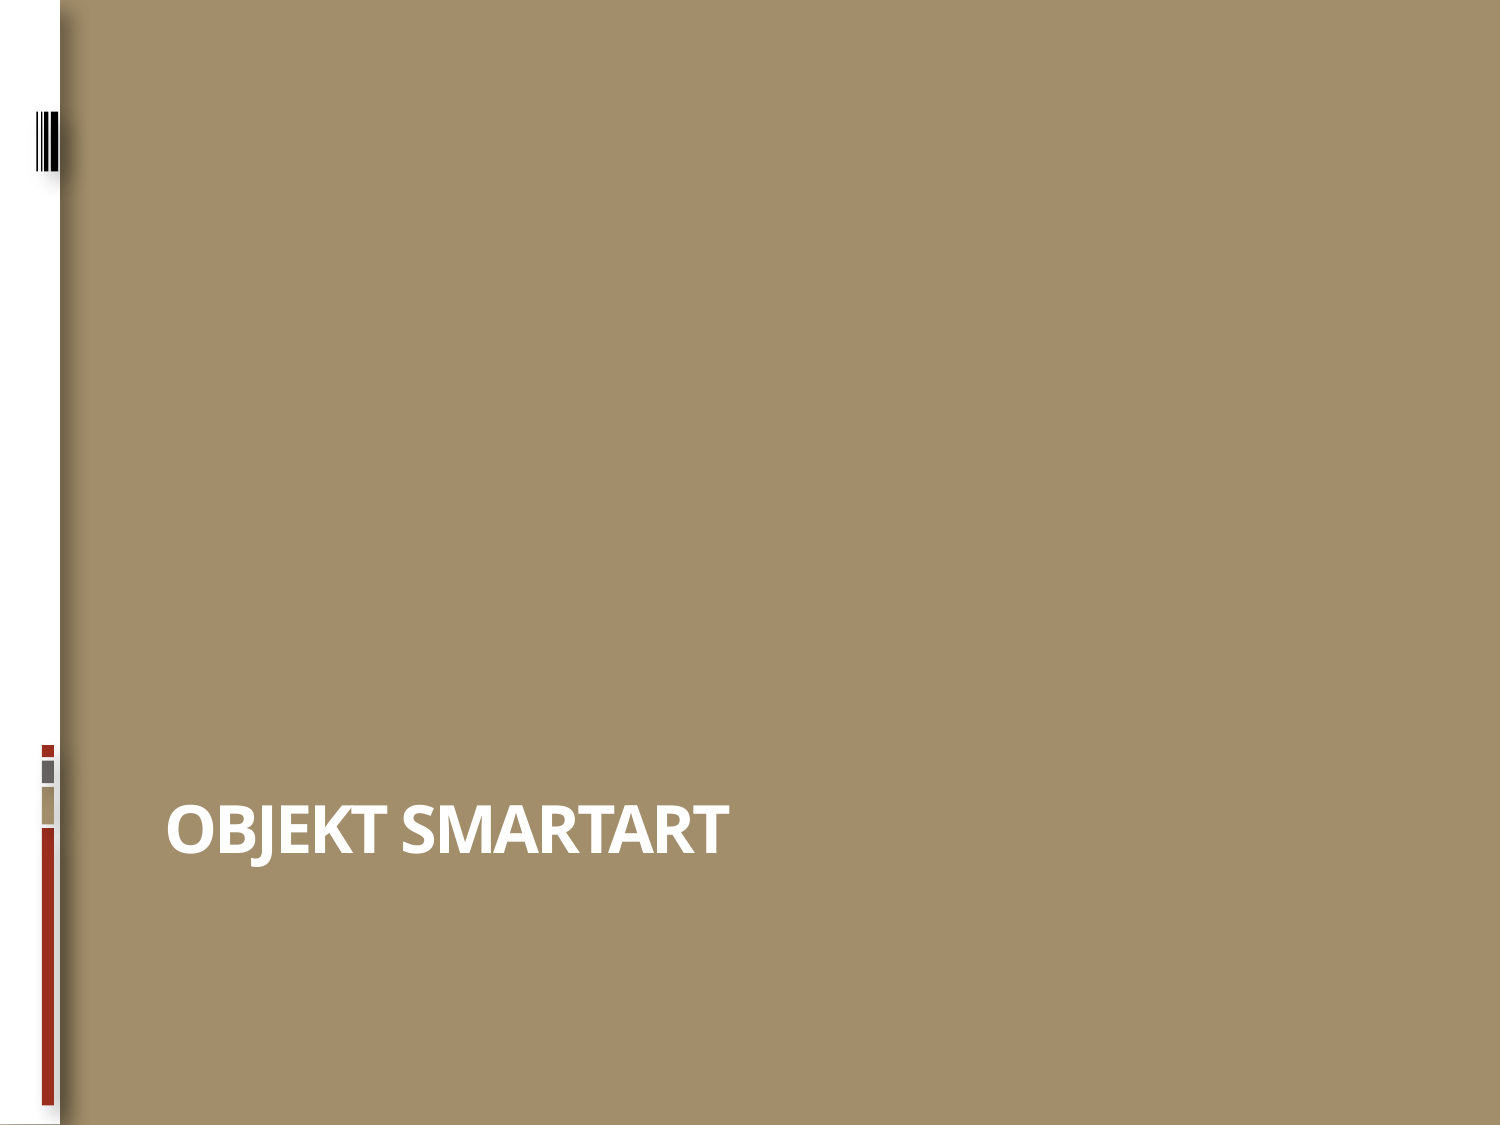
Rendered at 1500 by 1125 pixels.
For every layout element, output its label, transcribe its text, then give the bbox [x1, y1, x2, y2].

title Objekt SmartArt [150, 549, 1425, 874]
